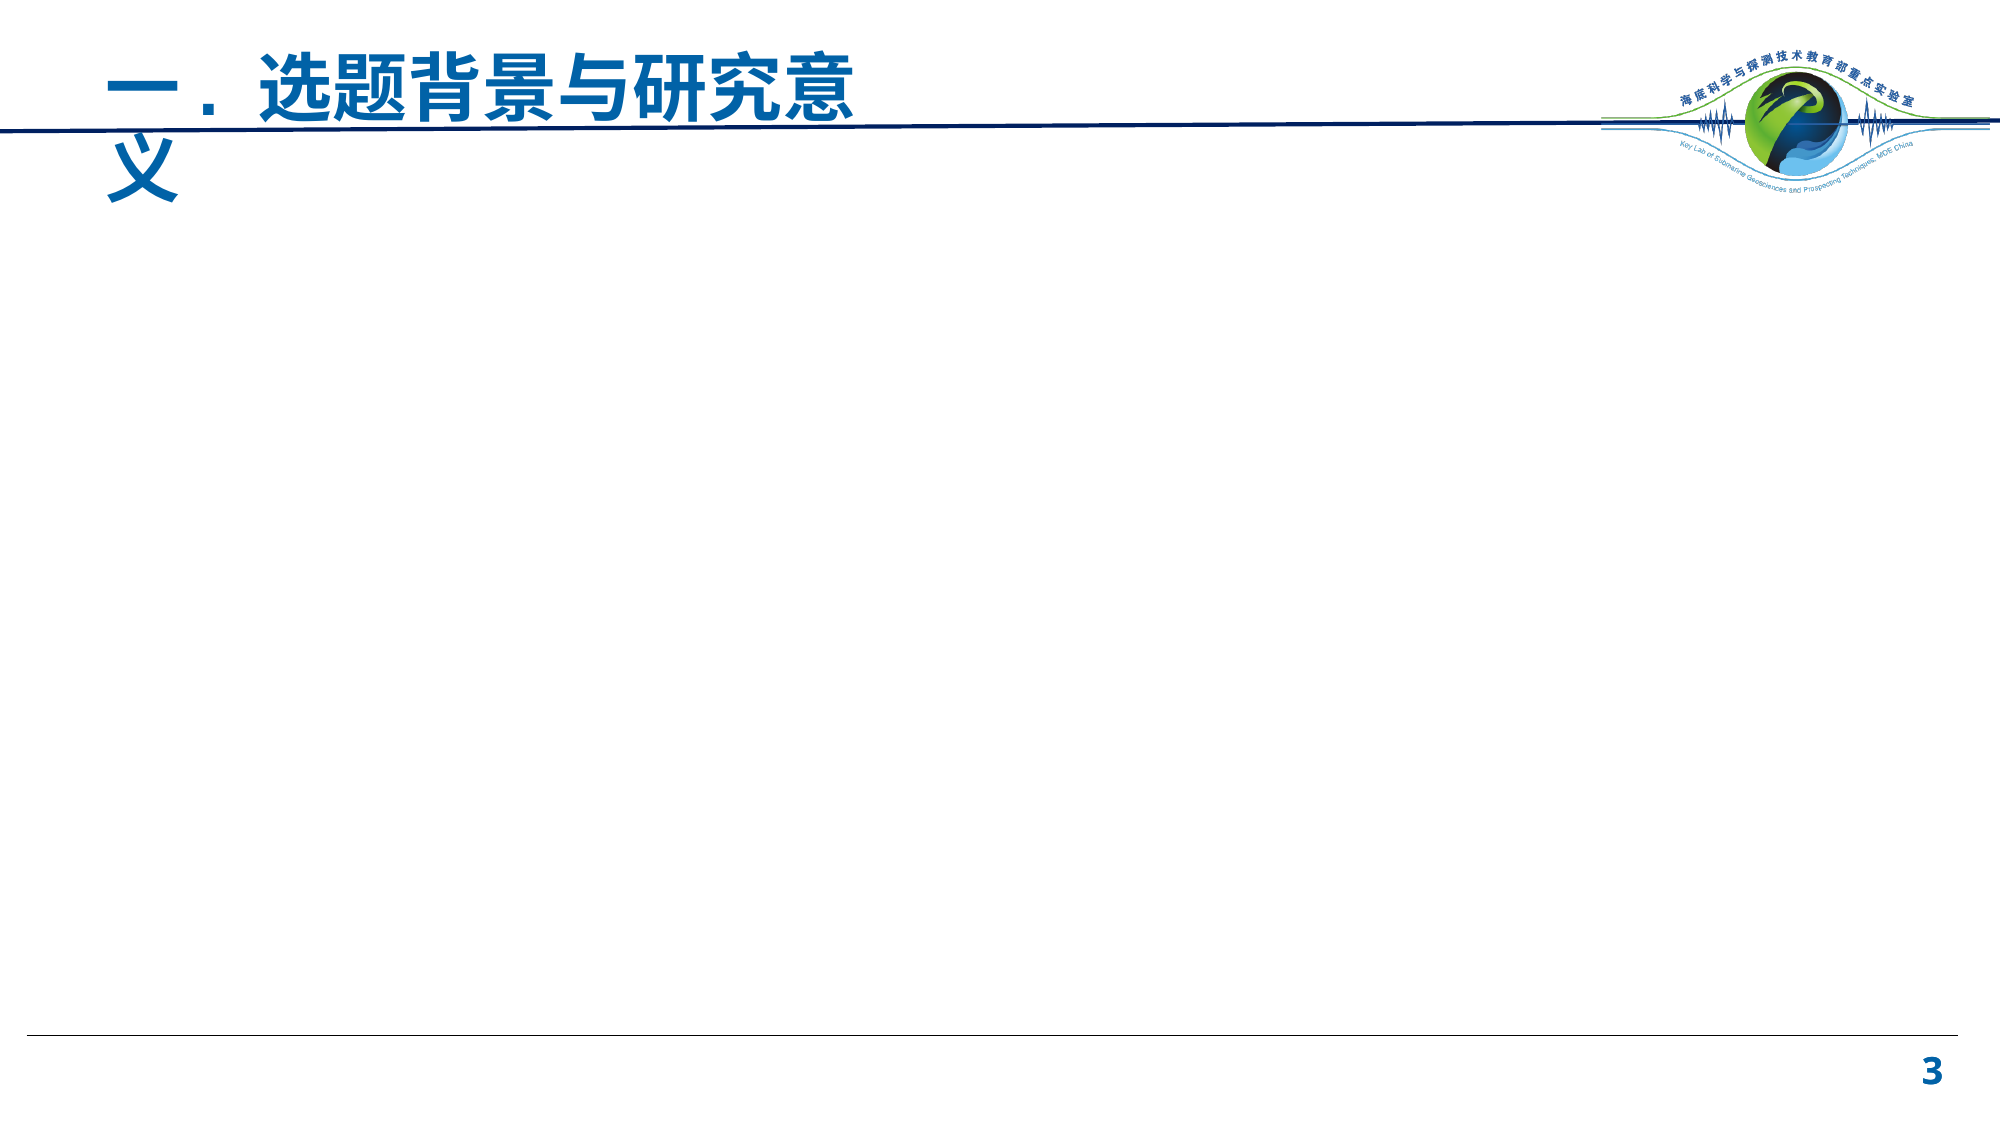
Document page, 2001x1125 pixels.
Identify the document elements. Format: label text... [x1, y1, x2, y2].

text_box 3 [1508, 1042, 1959, 1103]
title 一. 选题背景与研究意义 [90, 43, 946, 124]
picture [1601, 39, 1990, 199]
